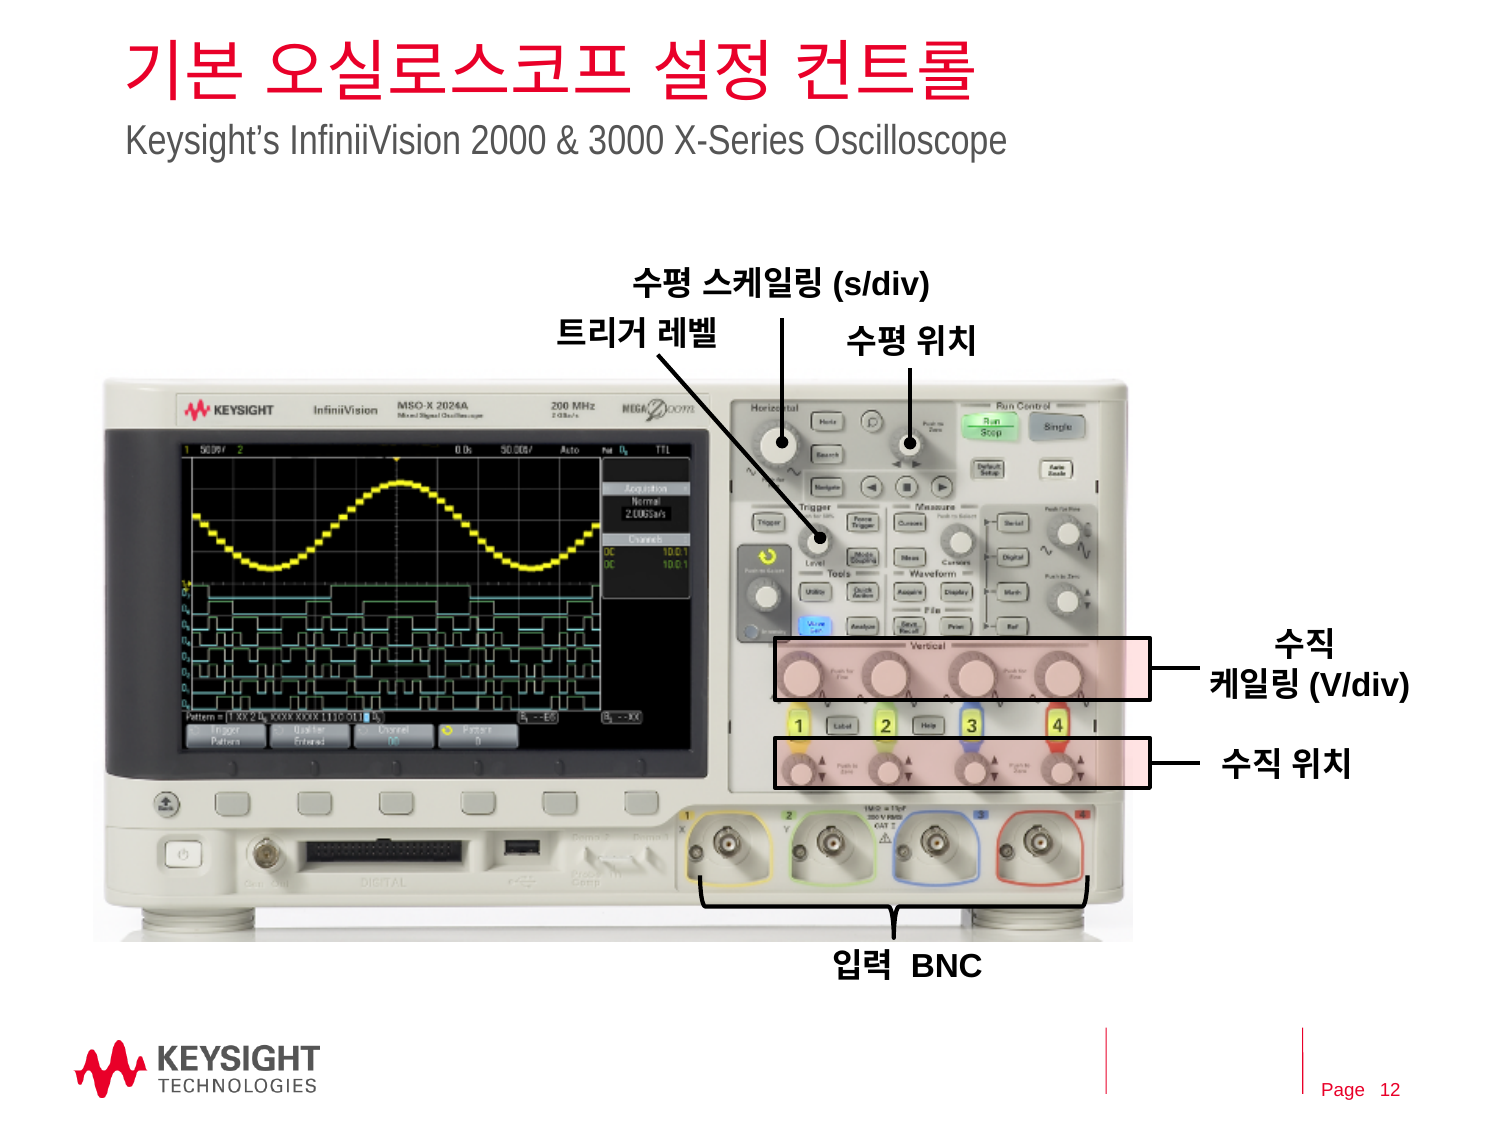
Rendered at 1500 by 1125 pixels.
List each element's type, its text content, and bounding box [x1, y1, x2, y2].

text_box 입력 BNC [720, 949, 1096, 992]
text_box 트리거 레벨 [449, 304, 825, 360]
text_box 수평 스케일링(s/div) [599, 254, 963, 310]
text_box 수평 위치 [784, 312, 1100, 366]
text_box [1138, 737, 1150, 788]
slide_number 12 [1379, 1065, 1425, 1100]
picture [73, 1040, 320, 1098]
list Keysight’s InfiniiVision 2000 & 3000 X-Series Oscilloscope [125, 112, 1488, 188]
text_box [1138, 637, 1150, 701]
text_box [647, 364, 831, 528]
text_box 수직 위치 [1138, 735, 1463, 791]
picture [92, 368, 1133, 943]
title 기본 오실로스코프 설정 컨트롤 [123, 24, 1304, 110]
text_box 수직 케일링(V/div) [1162, 615, 1458, 711]
